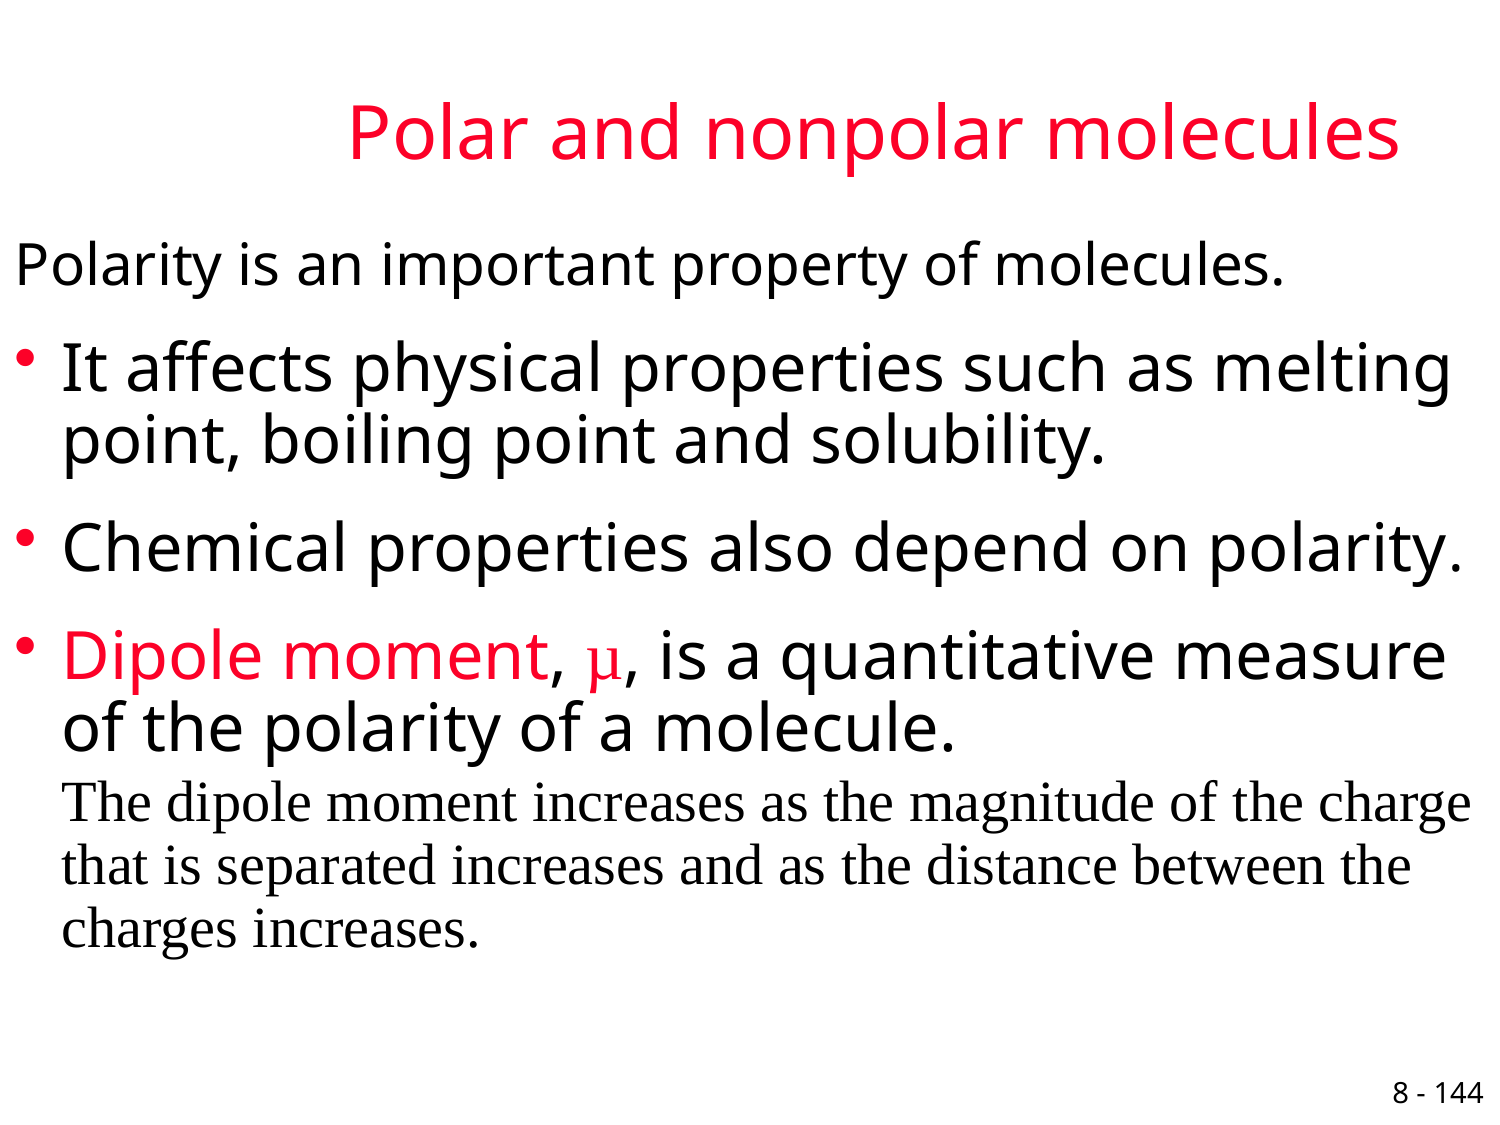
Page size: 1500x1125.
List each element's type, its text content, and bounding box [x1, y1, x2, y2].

title Polar and nonpolar molecules [66, 57, 1418, 214]
list Polarity is an important property of molecules. It affects physical properties such as melting point, boiling point and solubility. Chemical properties also depend on polarity. Dipole moment, µ, is a quantitative measure of the polarity of a molecule. The dipole moment increases as the magnitude of the charge that is separated increases and as the distance between the charges increases. [0, 226, 1500, 1016]
